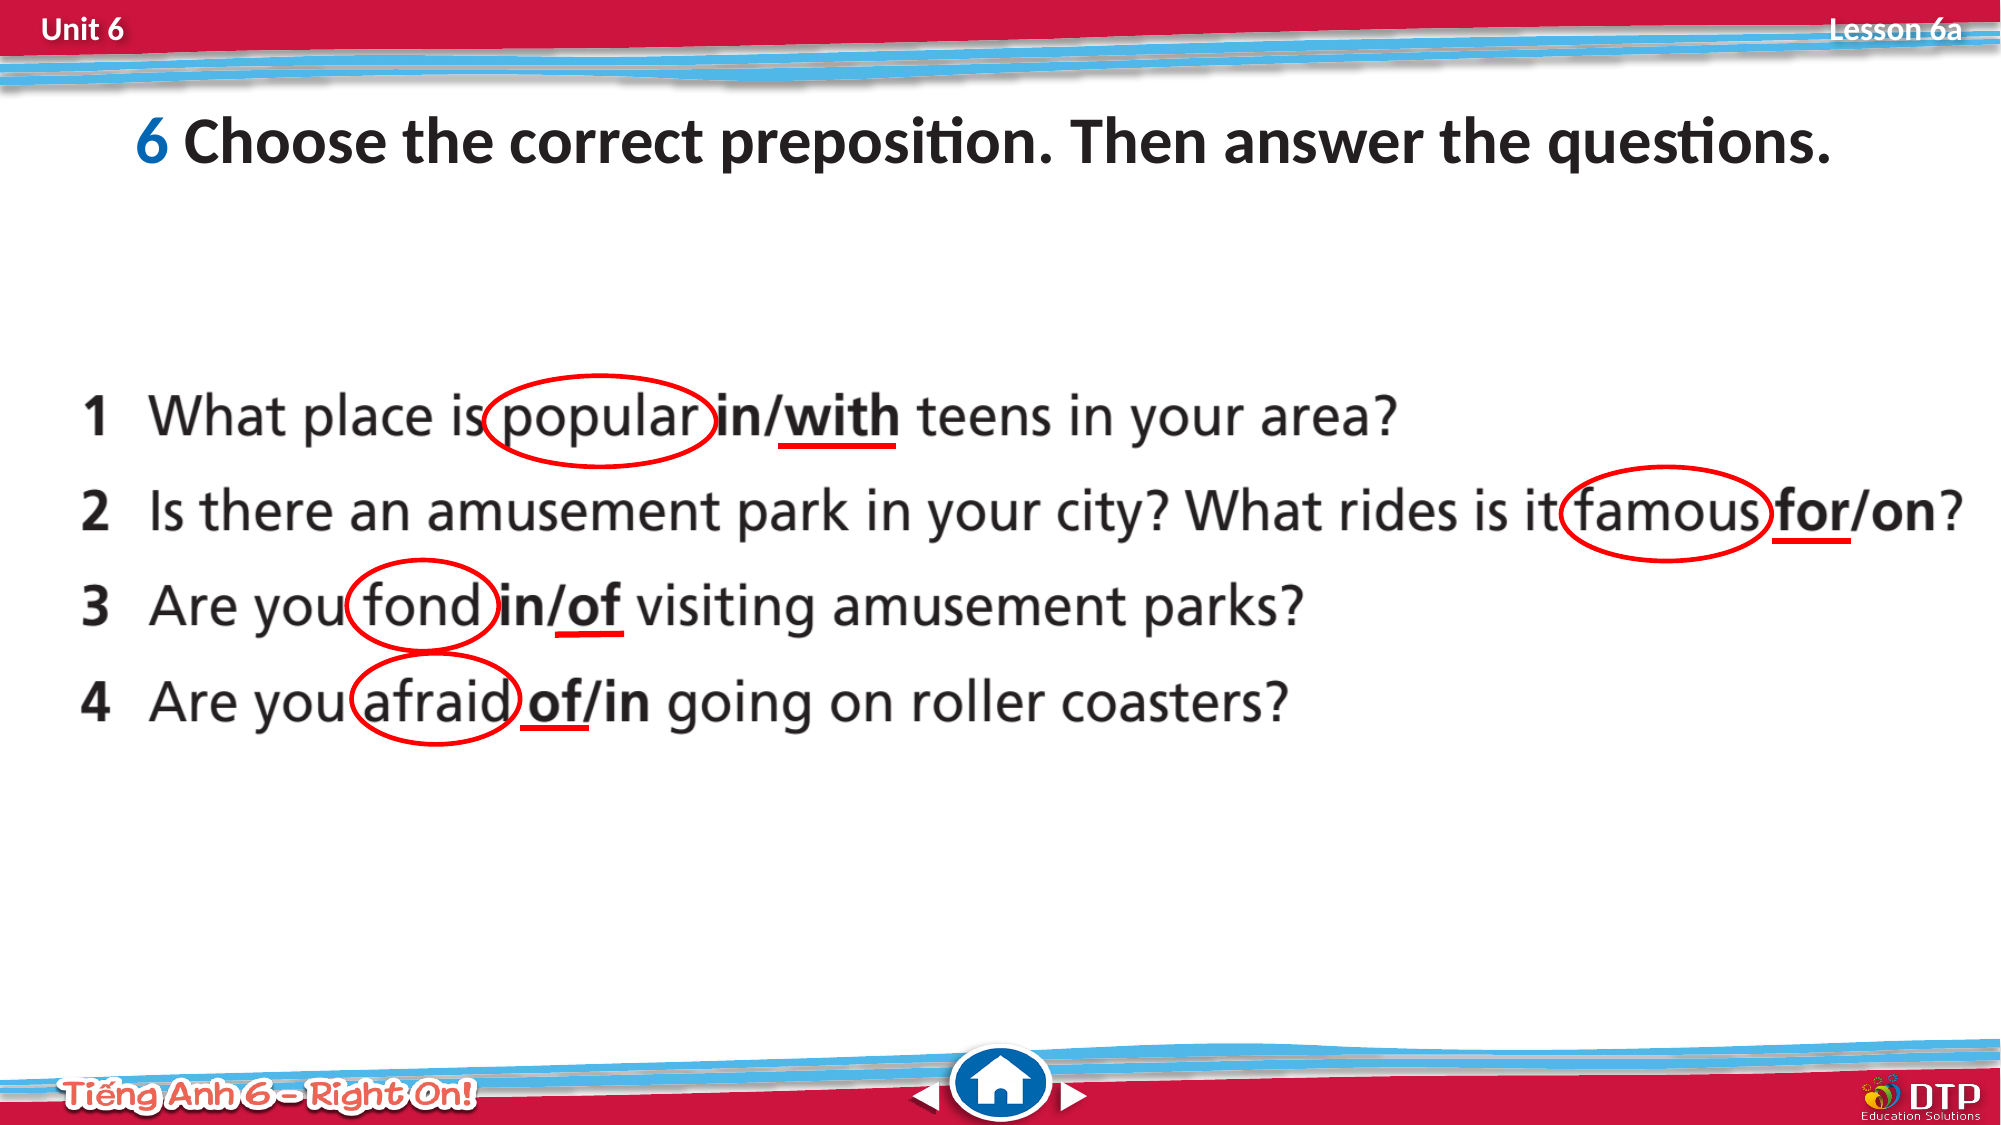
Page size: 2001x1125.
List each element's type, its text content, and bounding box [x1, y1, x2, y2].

text_box 6 Choose the correct preposition. Then answer the questions. [120, 89, 1904, 184]
picture [0, 0, 2000, 1125]
